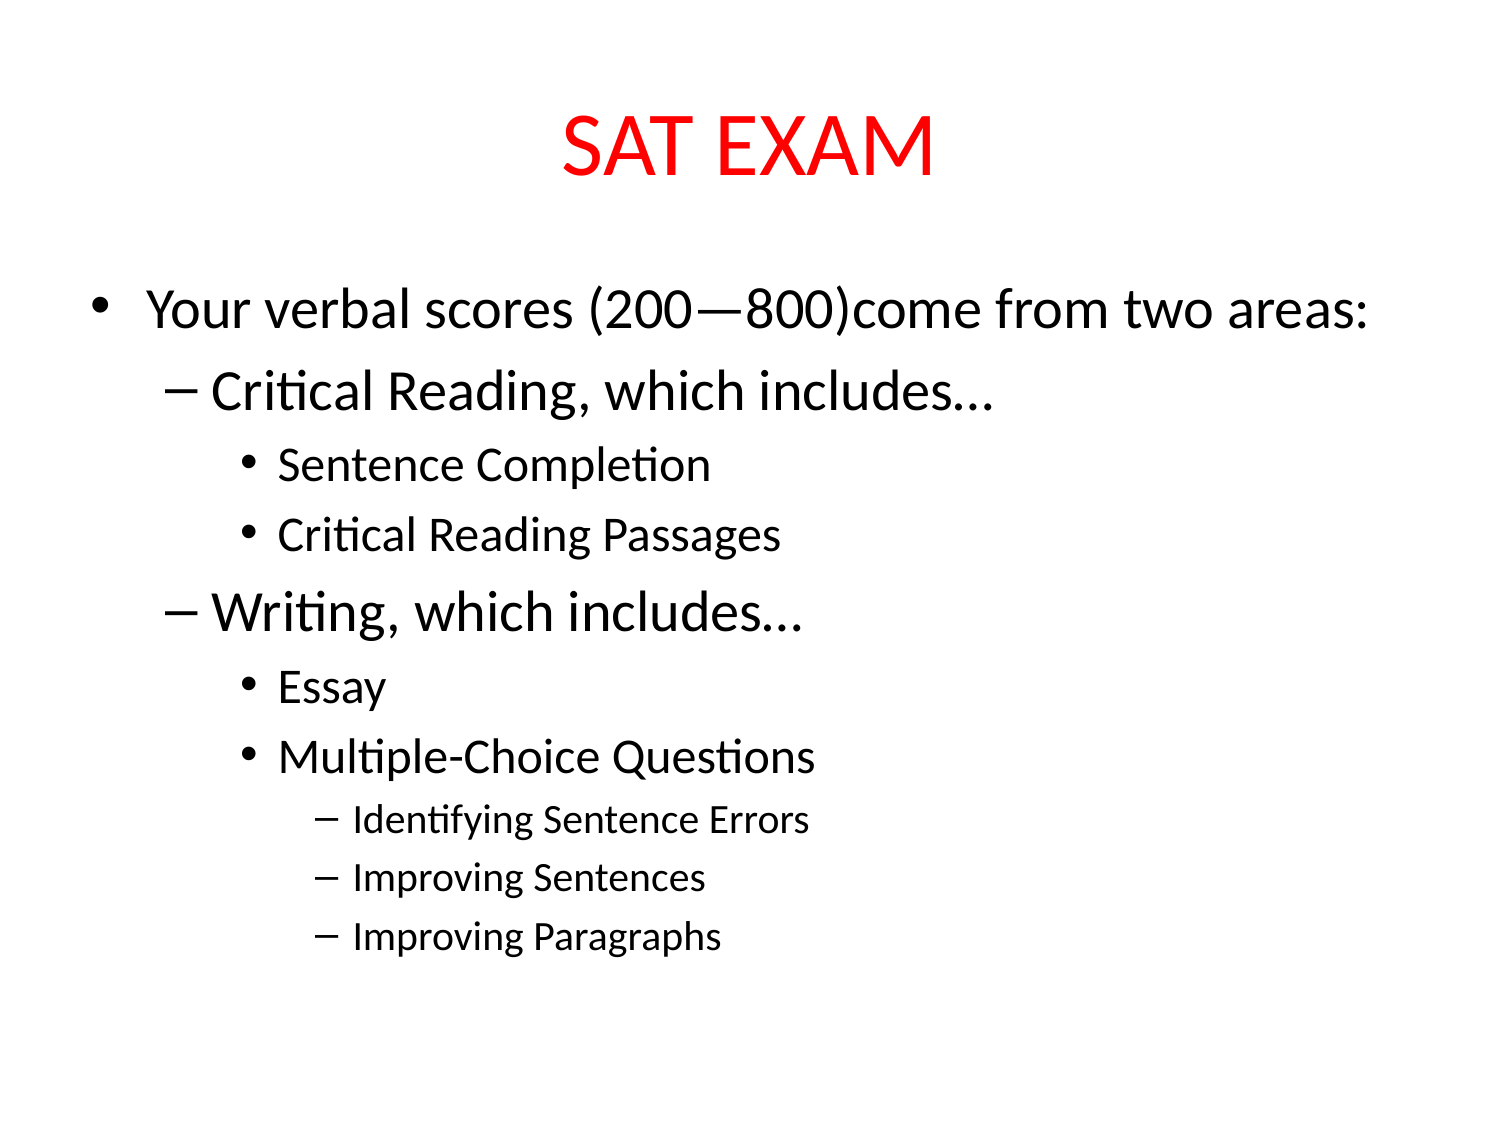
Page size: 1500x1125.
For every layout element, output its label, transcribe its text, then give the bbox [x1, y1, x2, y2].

title SAT EXAM [75, 45, 1425, 233]
list Your verbal scores (200—800)come from two areas: Critical Reading, which includes… Sentence Completion Critical Reading Passages Writing, which includes… Essay Multiple-Choice Questions Identifying Sentence Errors Improving Sentences Improving Paragraphs [75, 262, 1425, 1005]
